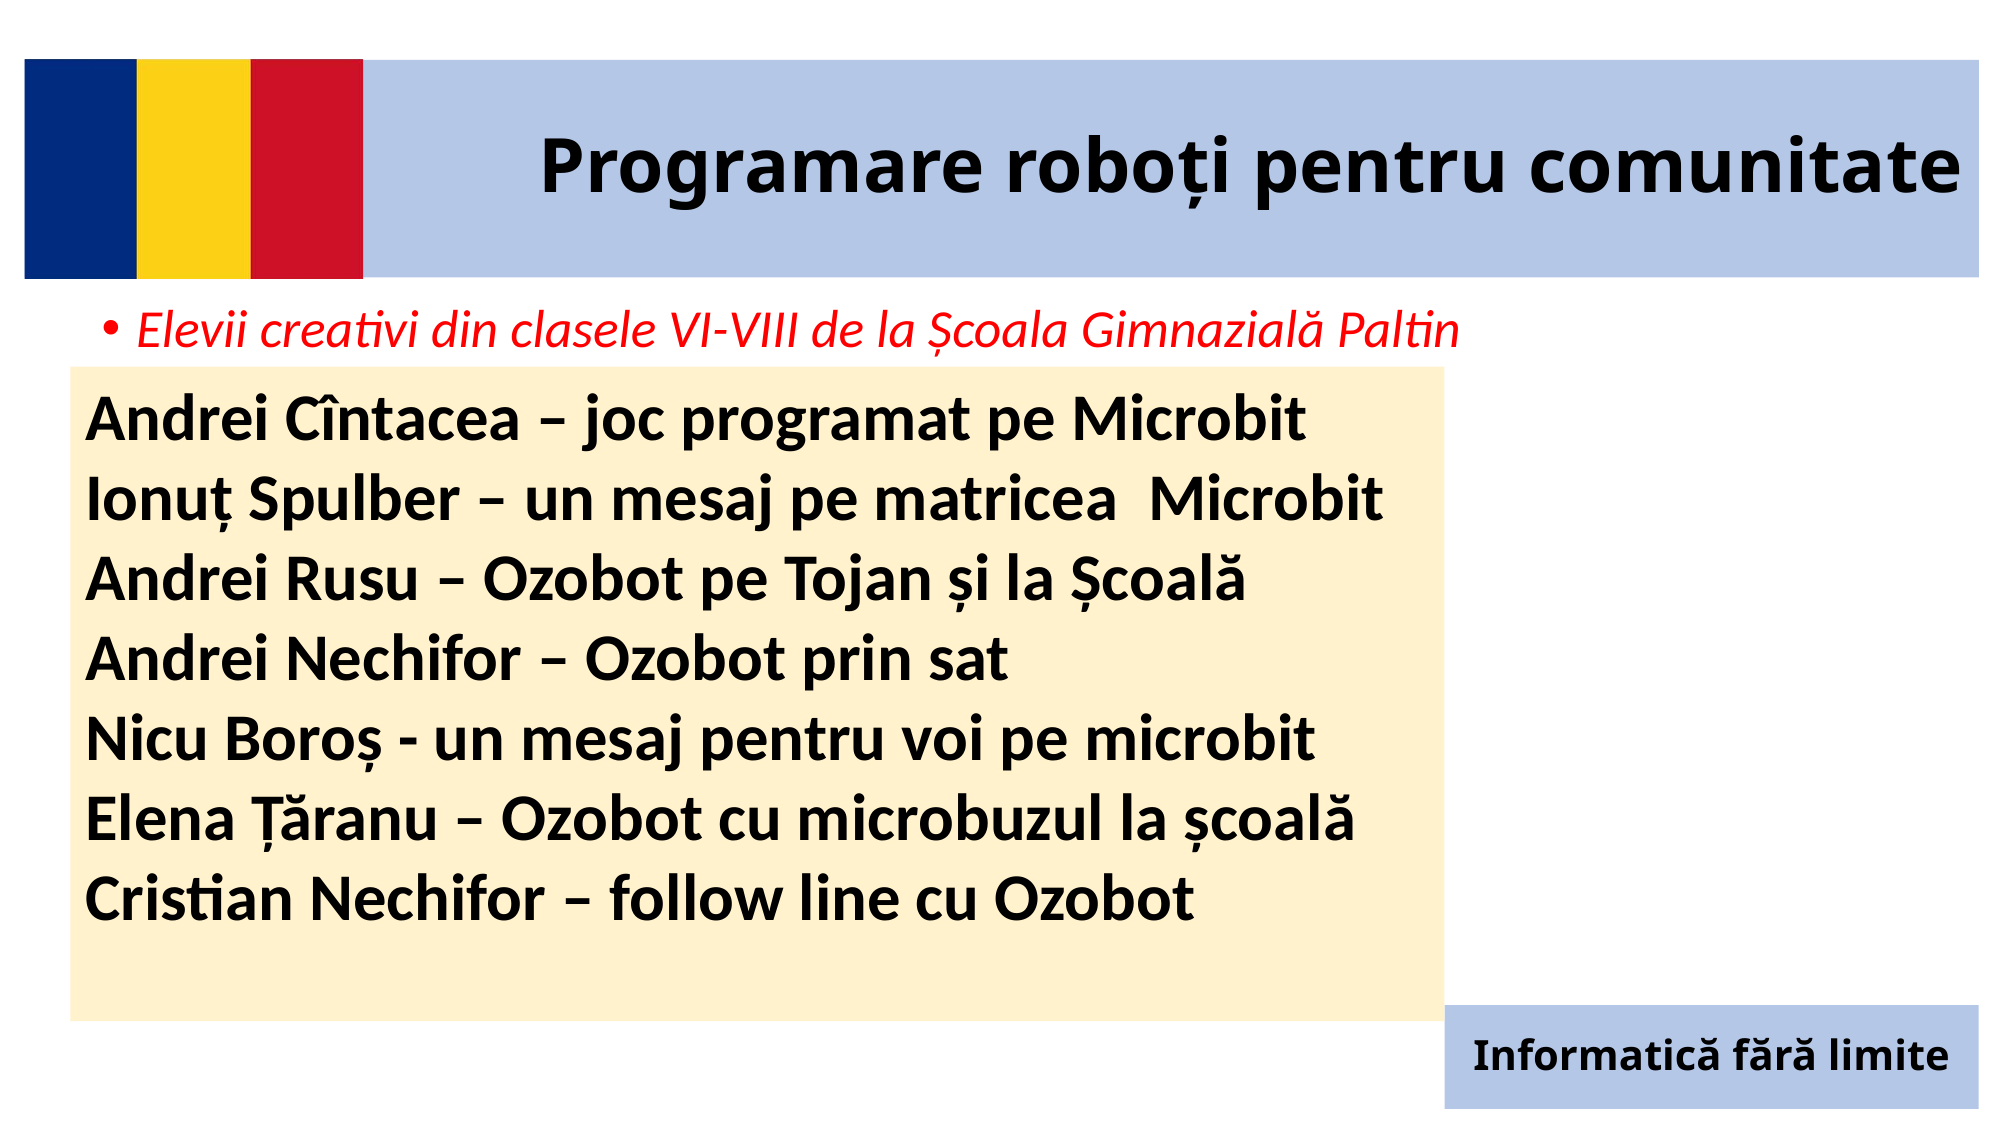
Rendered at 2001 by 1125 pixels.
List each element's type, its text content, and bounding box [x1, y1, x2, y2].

text_box Andrei Cîntacea – joc programat pe Microbit Ionuț Spulber – un mesaj pe matricea Microbit Andrei Rusu – Ozobot pe Tojan și la Școală Andrei Nechifor – Ozobot prin sat Nicu Boroș - un mesaj pentru voi pe microbit Elena Țăranu – Ozobot cu microbuzul la școală Cristian Nechifor – follow line cu Ozobot [70, 366, 1445, 1022]
list Elevii creativi din clasele VI-VIII de la Școala Gimnazială Paltin [86, 293, 1914, 367]
title Programare roboți pentru comunitate [364, 59, 1979, 278]
text_box Informatică fără limite [1444, 1005, 1979, 1109]
picture [24, 59, 364, 279]
